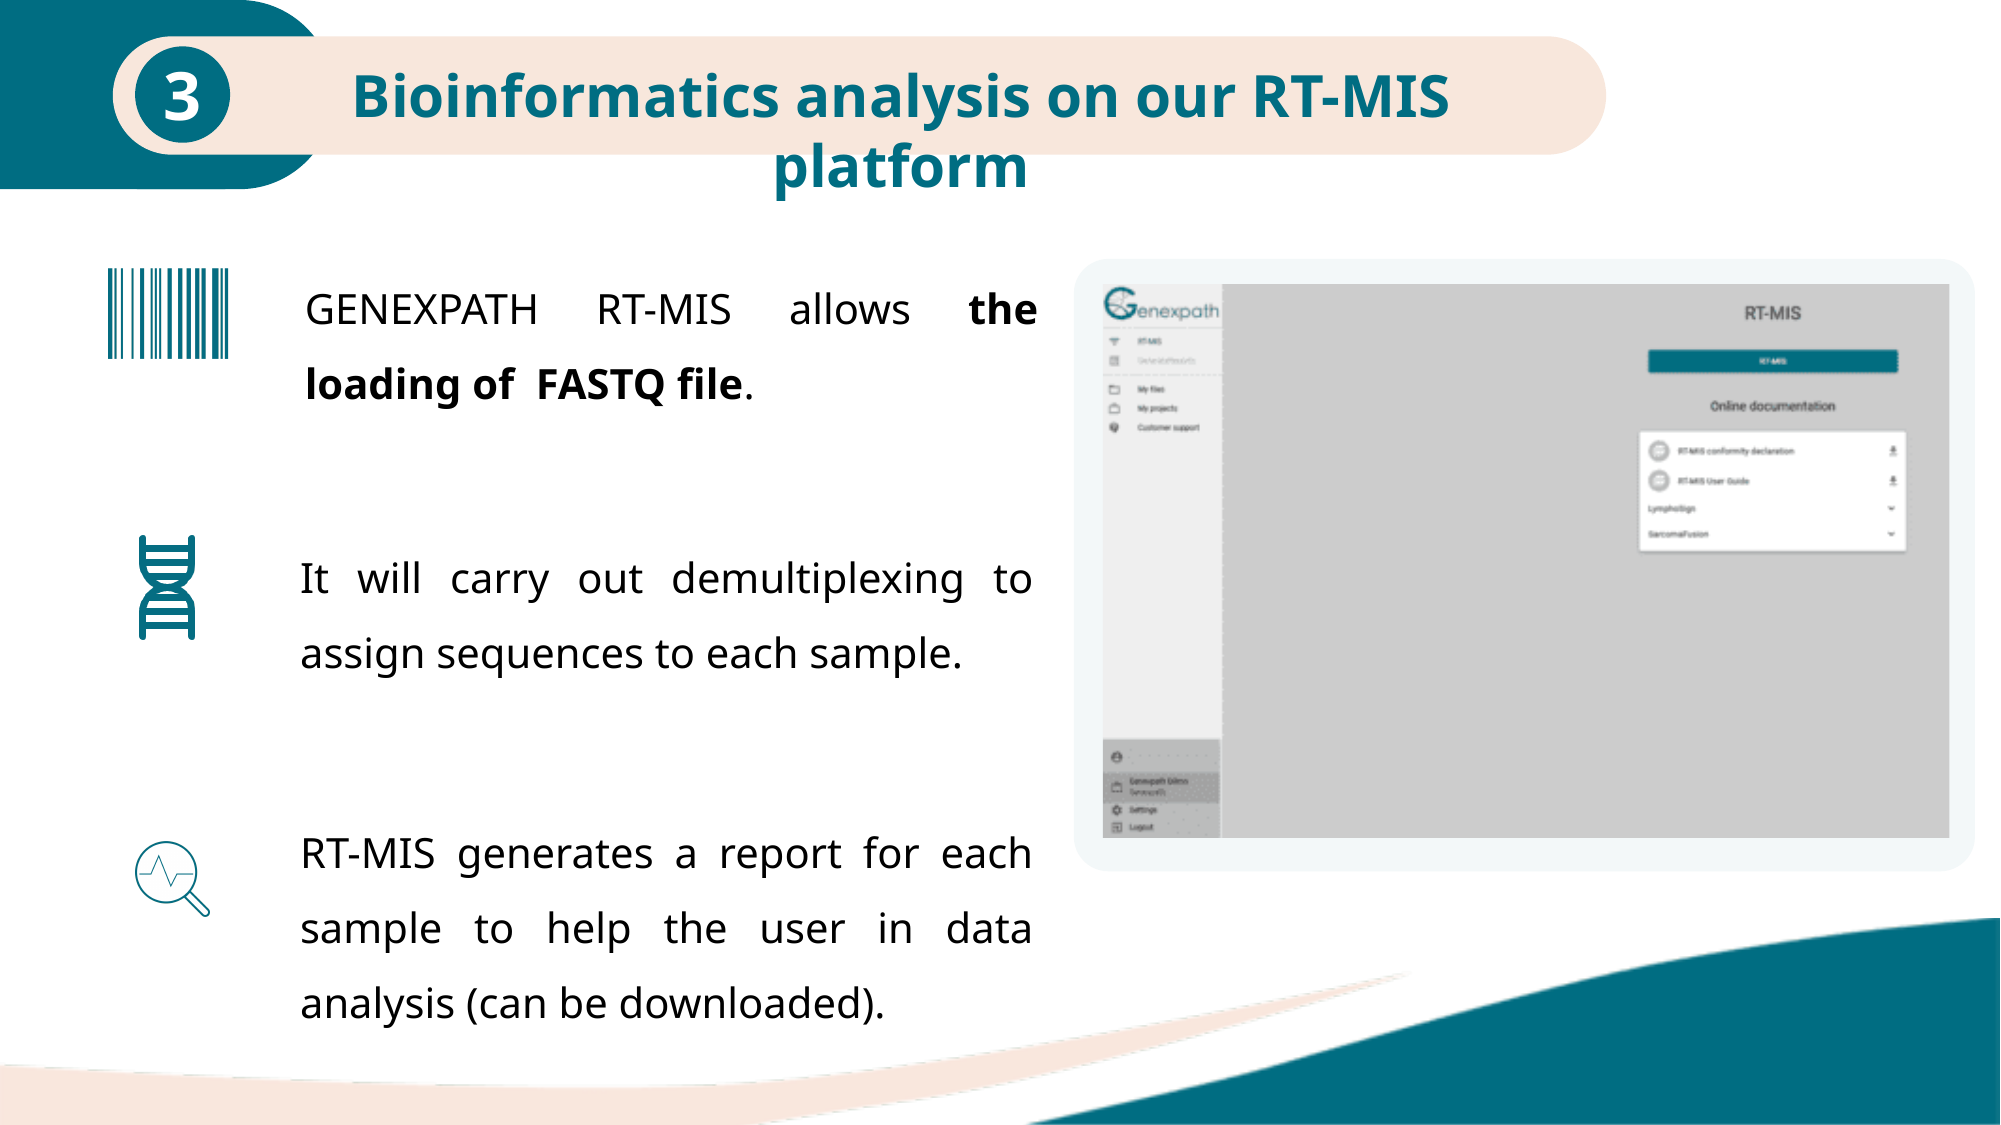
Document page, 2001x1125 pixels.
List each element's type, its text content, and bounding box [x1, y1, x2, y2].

text_box GENEXPATH RT-MIS allows the loading of FASTQ file. [289, 250, 1054, 416]
text_box [335, 35, 1608, 150]
picture [108, 264, 229, 364]
text_box RT-MIS generates a report for each sample to help the user in data analysis (can be downloaded). [285, 794, 1049, 918]
text_box Bioinformatics analysis on our RT-MIS platform [230, 51, 1573, 207]
picture [111, 531, 223, 644]
text_box It will carry out demultiplexing to assign sequences to each sample. [285, 519, 1049, 685]
picture [1102, 284, 1950, 839]
text_box [1072, 257, 1976, 873]
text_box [0, 0, 335, 190]
picture [0, 841, 2000, 1125]
